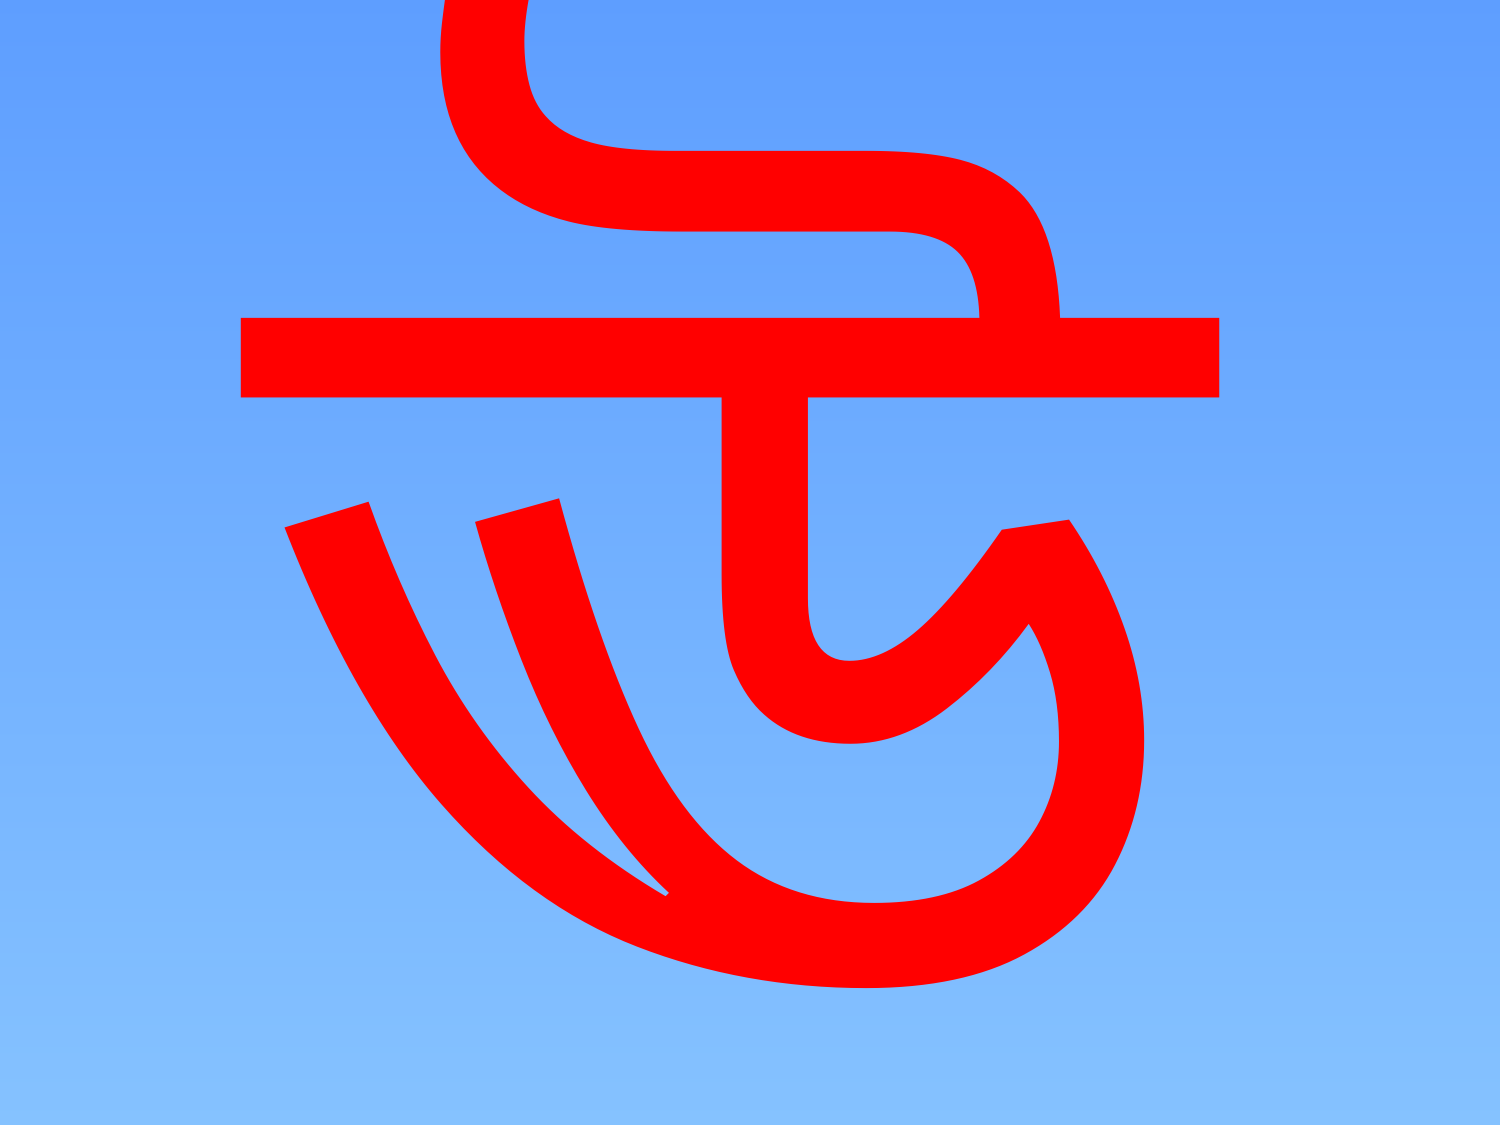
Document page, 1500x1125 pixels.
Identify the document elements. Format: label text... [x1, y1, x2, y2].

text_box ঊ [237, 0, 1263, 1125]
